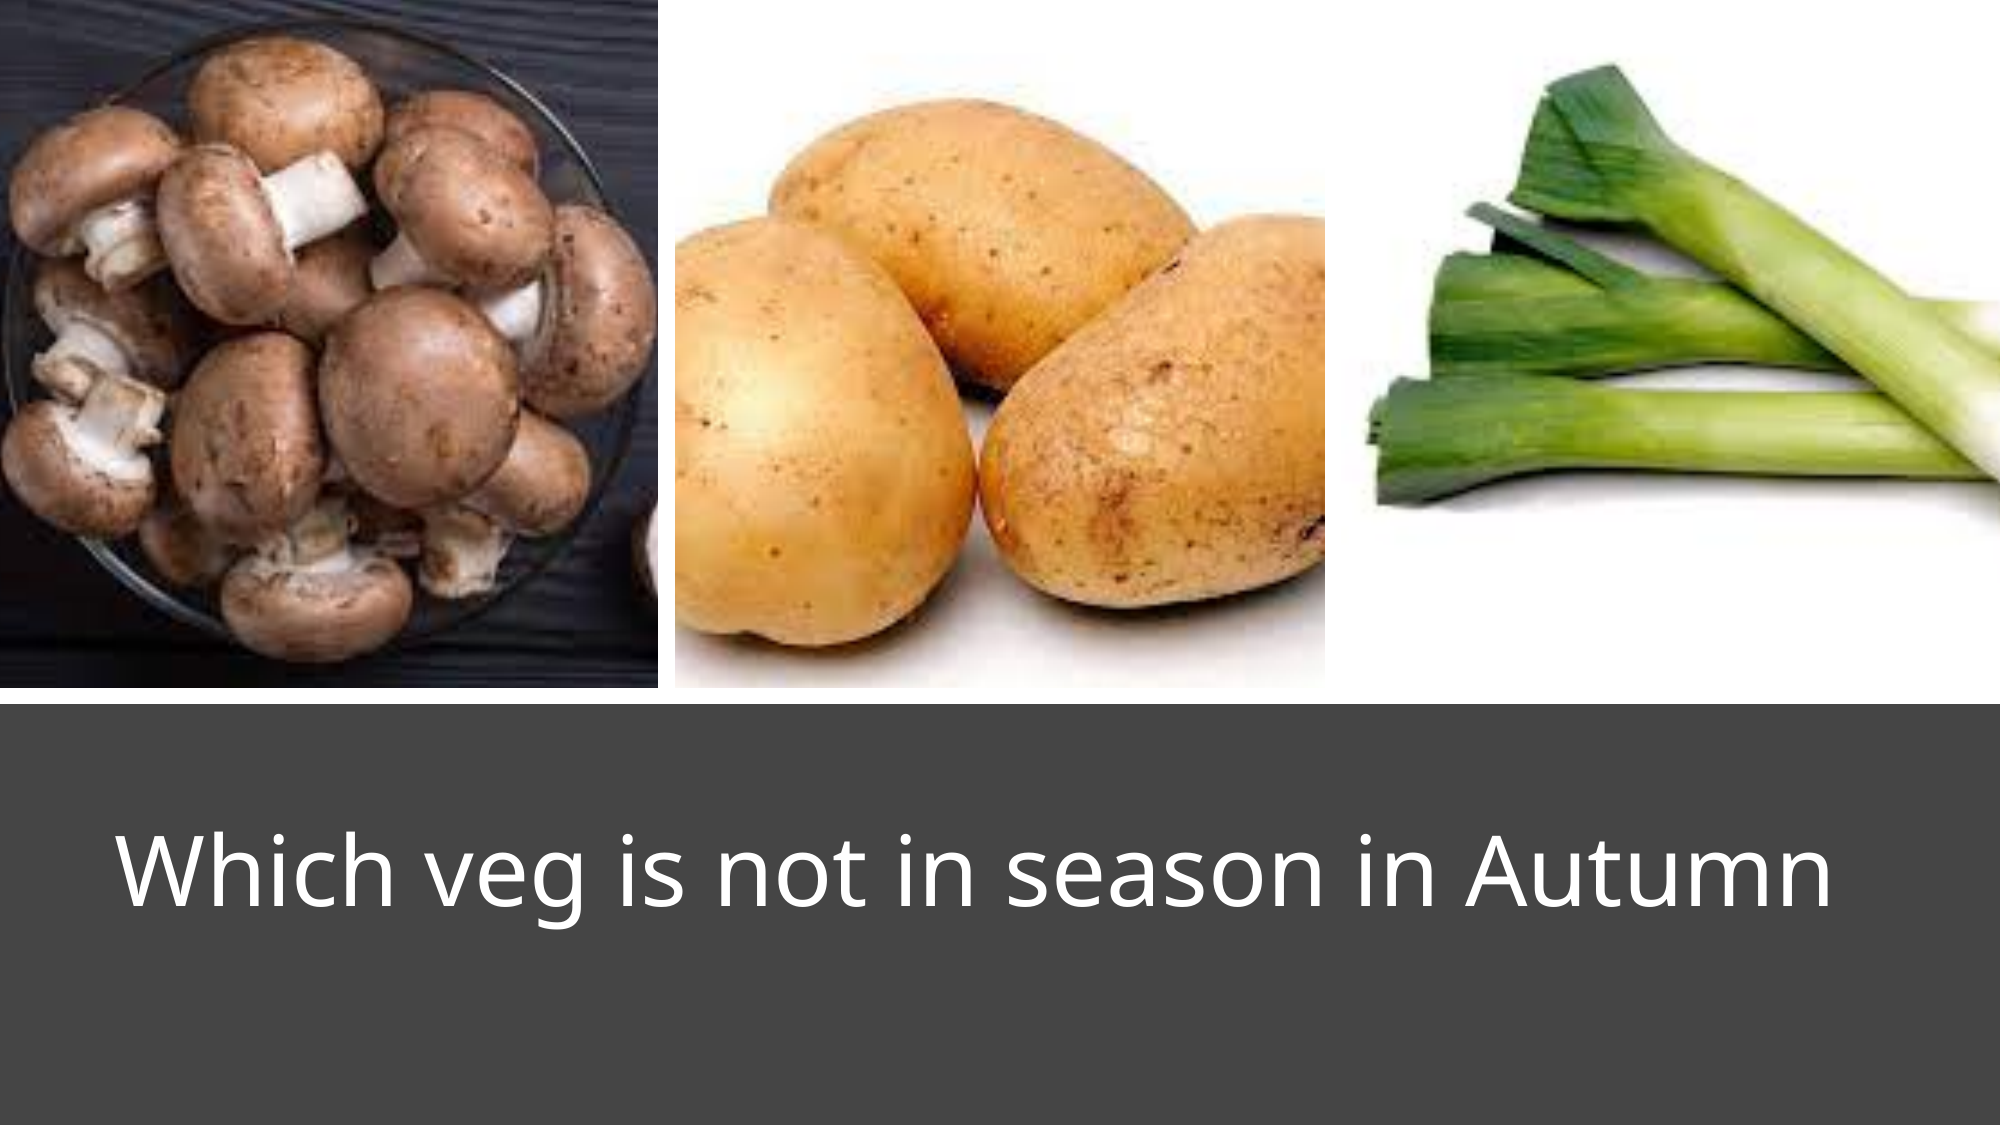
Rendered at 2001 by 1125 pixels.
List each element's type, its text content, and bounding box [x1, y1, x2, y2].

title Which veg is not in season in Autumn [99, 719, 1892, 936]
picture [1334, 0, 2000, 695]
picture [670, 0, 1332, 695]
picture [0, 0, 666, 695]
